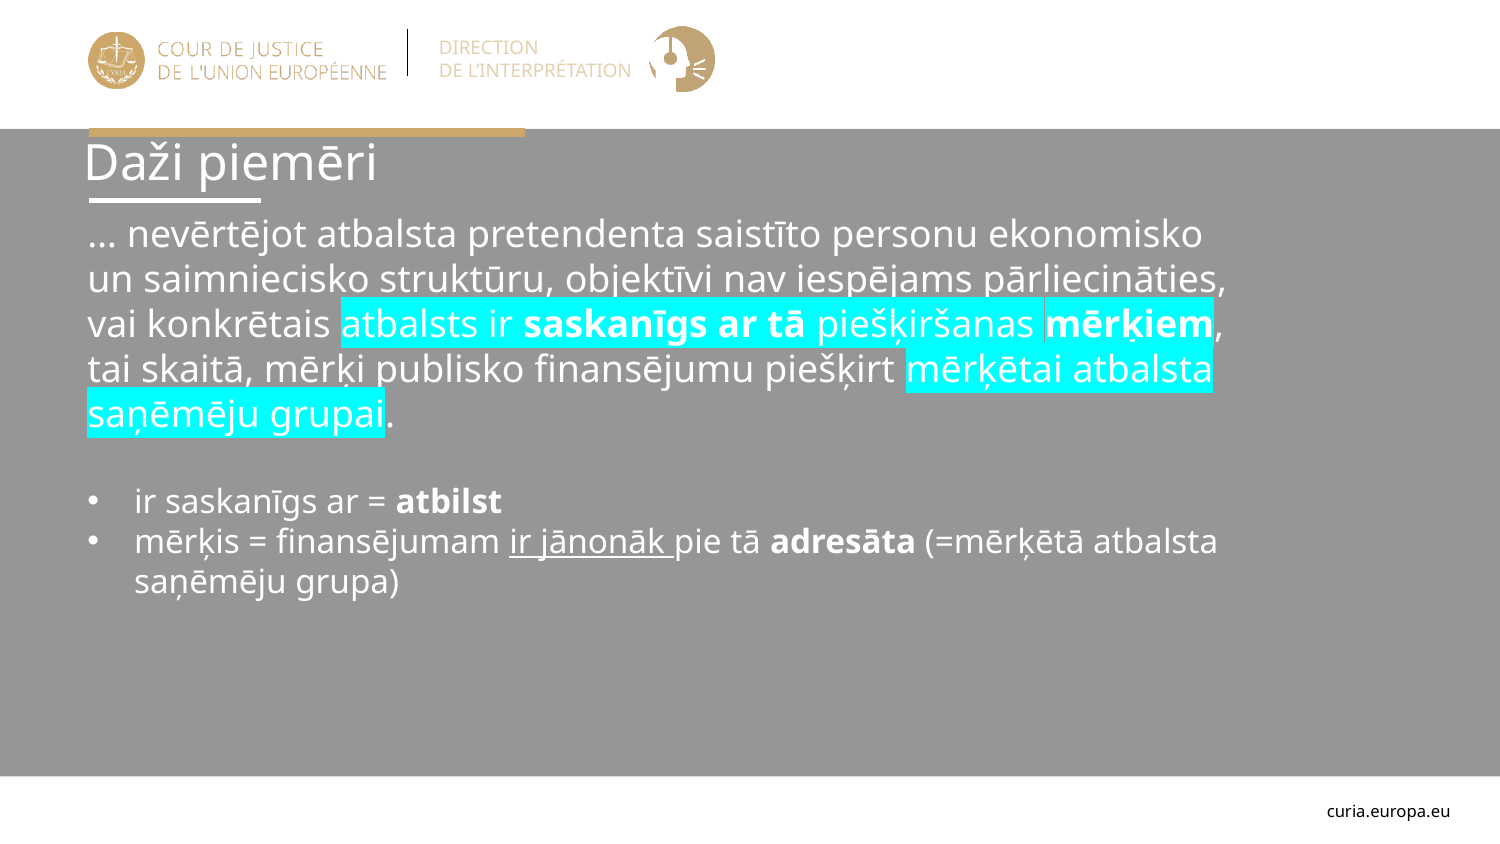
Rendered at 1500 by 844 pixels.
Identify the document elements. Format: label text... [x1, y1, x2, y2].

list Daži piemēri [68, 123, 1160, 282]
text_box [407, 26, 976, 92]
picture [88, 32, 387, 89]
text_box … nevērtējot atbalsta pretendenta saistīto personu ekonomisko un saimniecisko struktūru, objektīvi nav iespējams pārliecināties, vai konkrētais atbalsts ir saskanīgs ar tā piešķiršanas mērķiem, tai skaitā, mērķi publisko finansējumu piešķirt mērķētai atbalsta saņēmēju grupai. ir saskanīgs ar = atbilst mērķis = finansējumam ir jānonāk pie tā adresāta (=mērķētā atbalsta saņēmēju grupa) [72, 202, 1254, 652]
